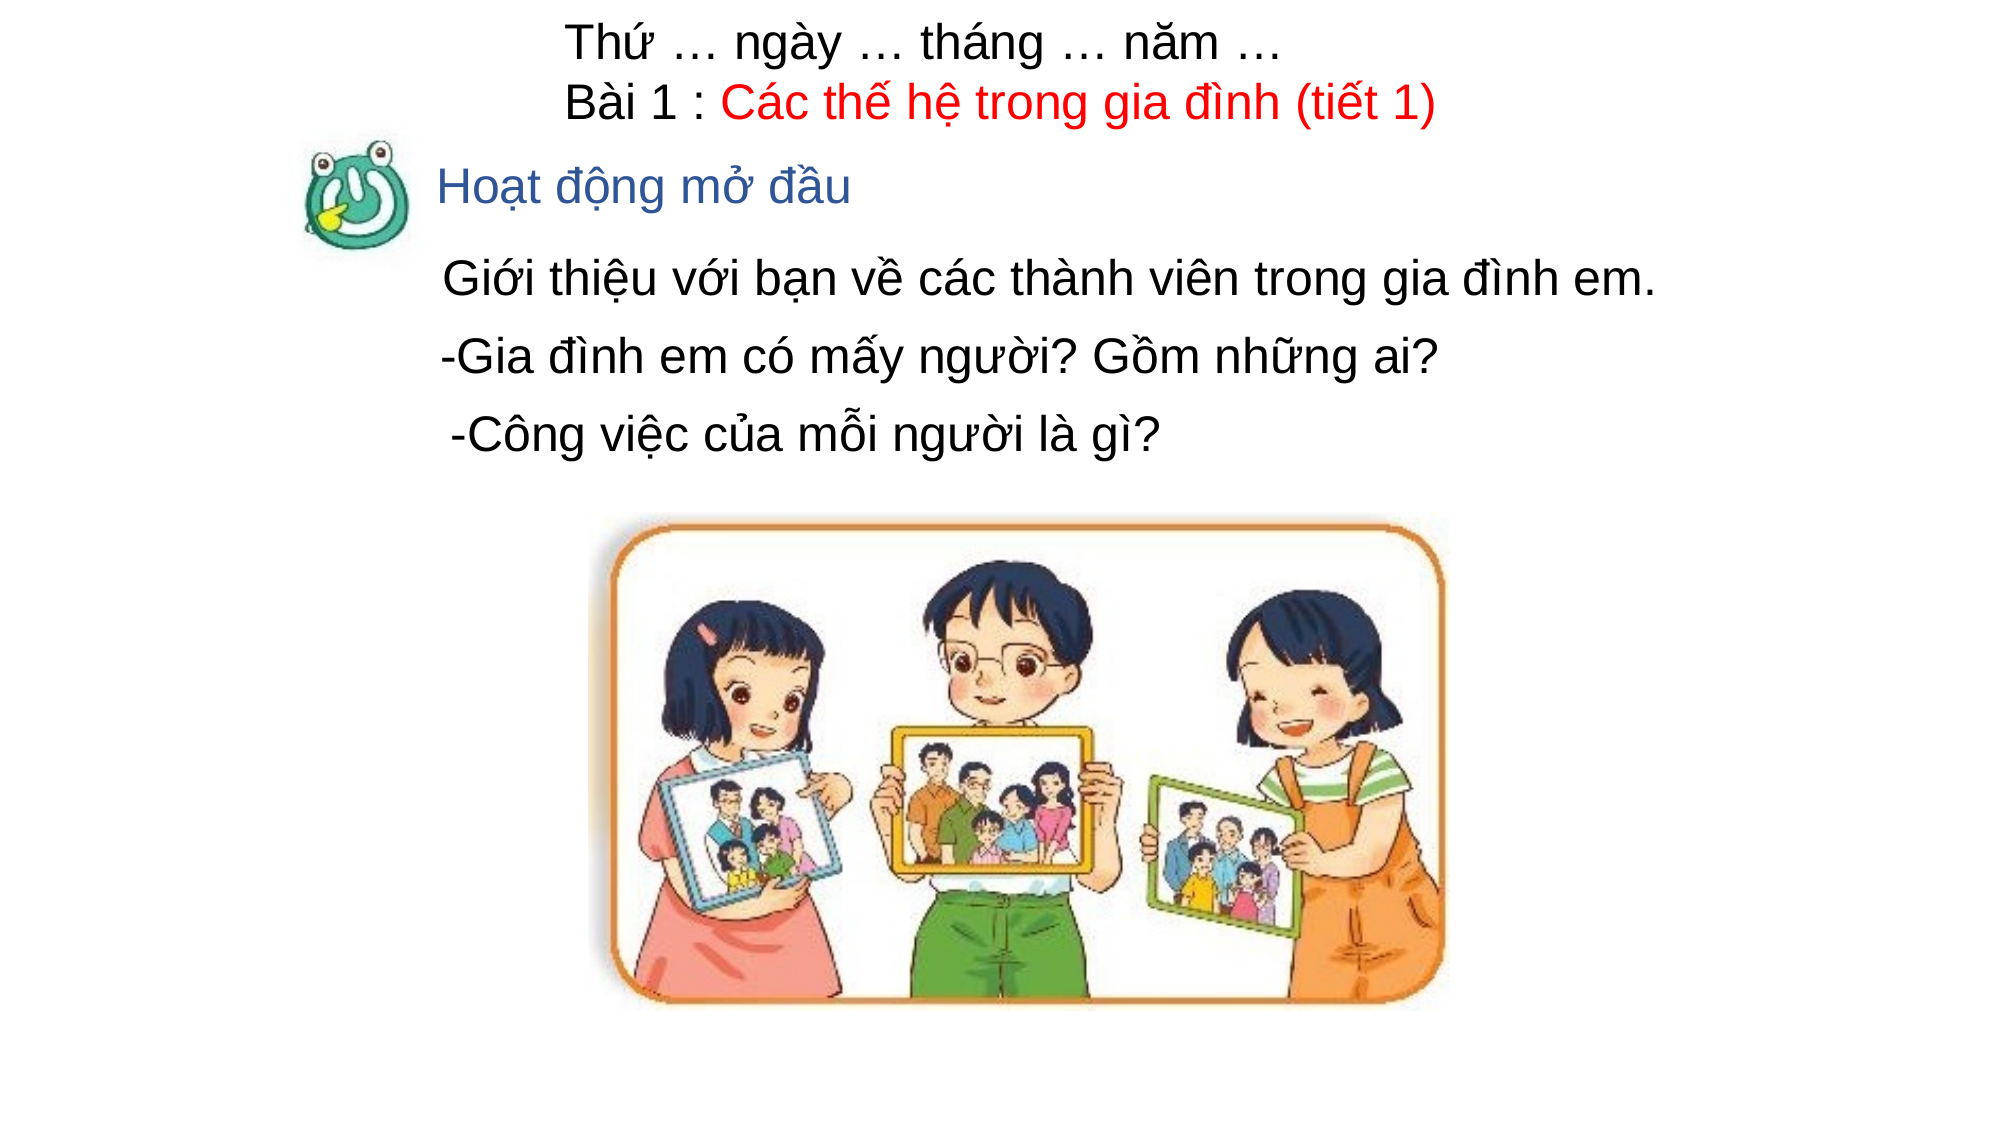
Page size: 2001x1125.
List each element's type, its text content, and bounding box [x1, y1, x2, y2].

text_box Thứ … ngày … tháng … năm … Bài 1 : Các thế hệ trong gia đình (tiết 1) [249, 0, 1754, 140]
picture [588, 512, 1450, 1011]
text_box -Công việc của mỗi người là gì? [431, 392, 1519, 470]
text_box Giới thiệu với bạn về các thành viên trong gia đình em. [427, 238, 1732, 313]
picture [285, 126, 433, 283]
text_box -Gia đình em có mấy người? Gồm những ai? [420, 312, 1573, 395]
text_box Hoạt động mở đầu [433, 145, 1617, 221]
